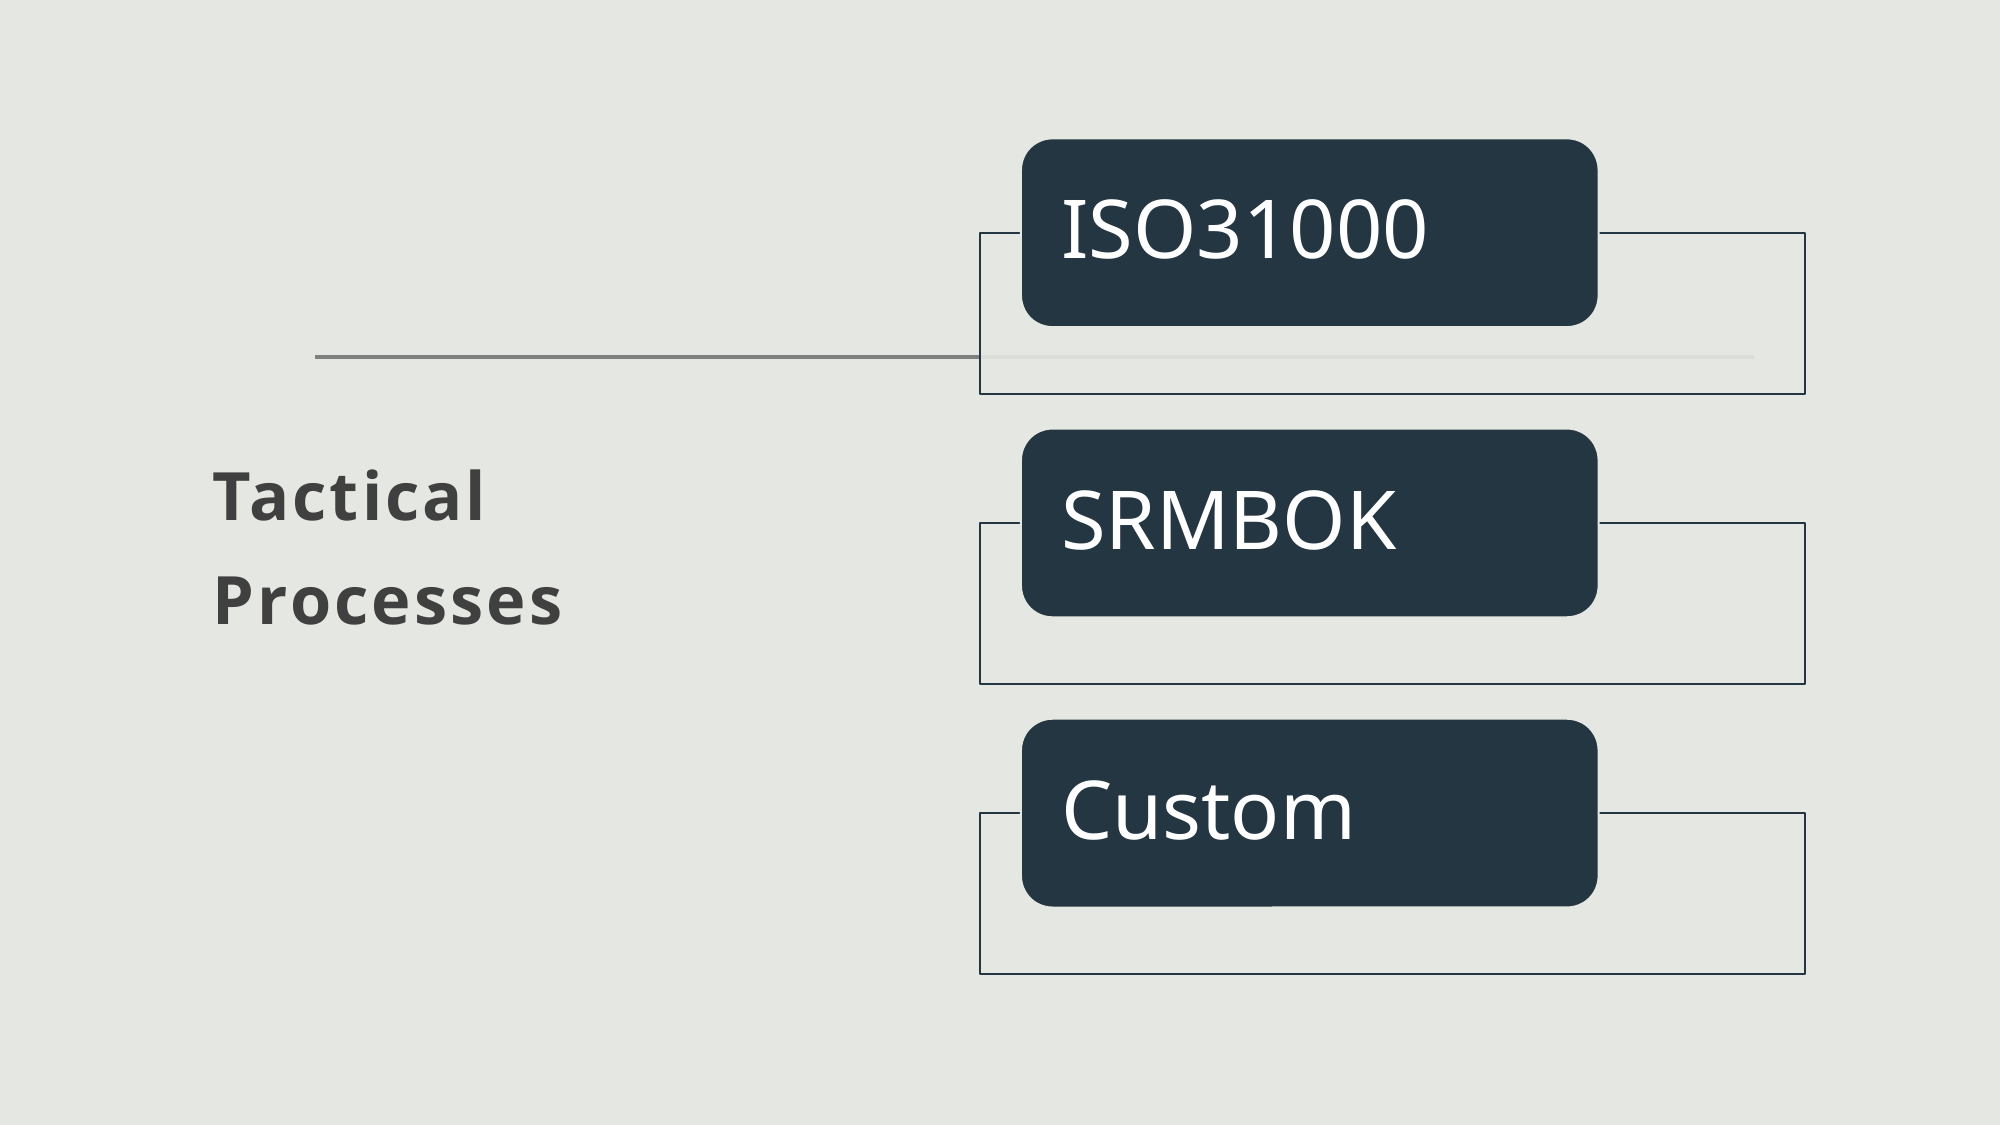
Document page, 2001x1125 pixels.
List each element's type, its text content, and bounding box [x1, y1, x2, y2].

title Tactical Processes [194, 181, 690, 883]
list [979, 134, 1806, 979]
